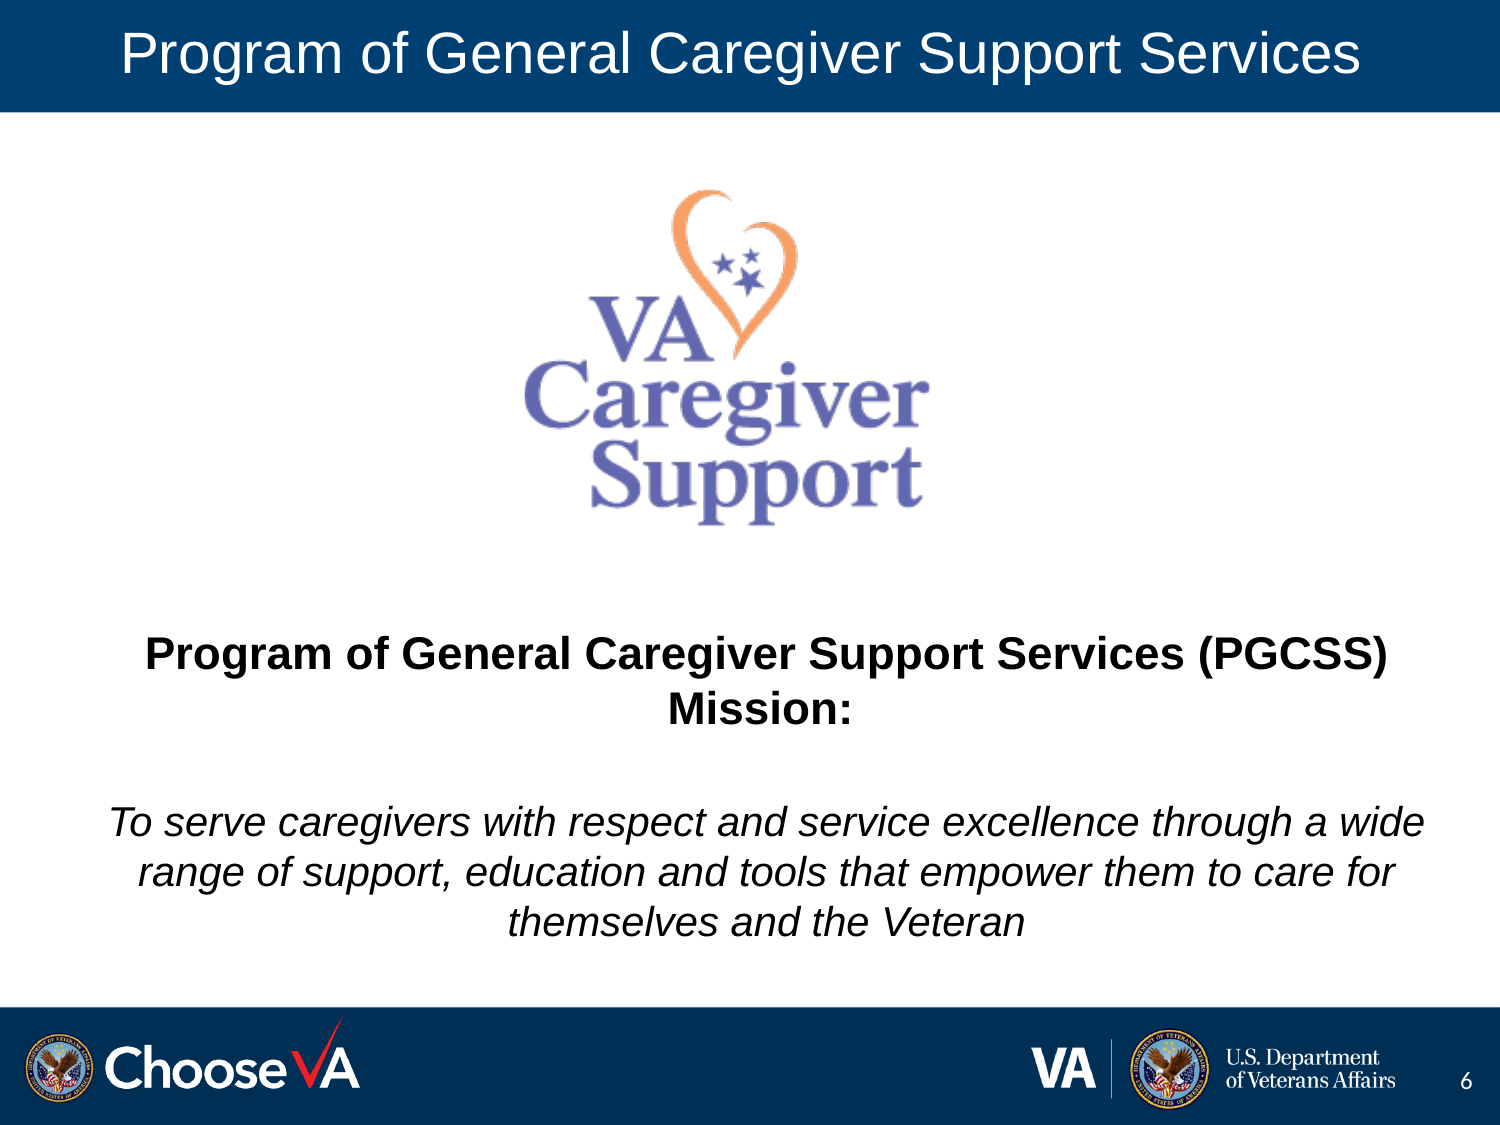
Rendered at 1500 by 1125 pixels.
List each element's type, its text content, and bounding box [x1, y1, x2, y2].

slide_number 6 [1425, 1050, 1488, 1110]
list Program of General Caregiver Support Services (PGCSS) Mission: To serve caregivers with respect and service excellence through a wide range of support, education and tools that empower them to care for themselves and the Veteran [75, 160, 1459, 968]
picture [1031, 1028, 1395, 1110]
title Program of General Caregiver Support Services [0, 0, 1500, 113]
picture [499, 160, 963, 566]
picture [24, 1012, 360, 1103]
